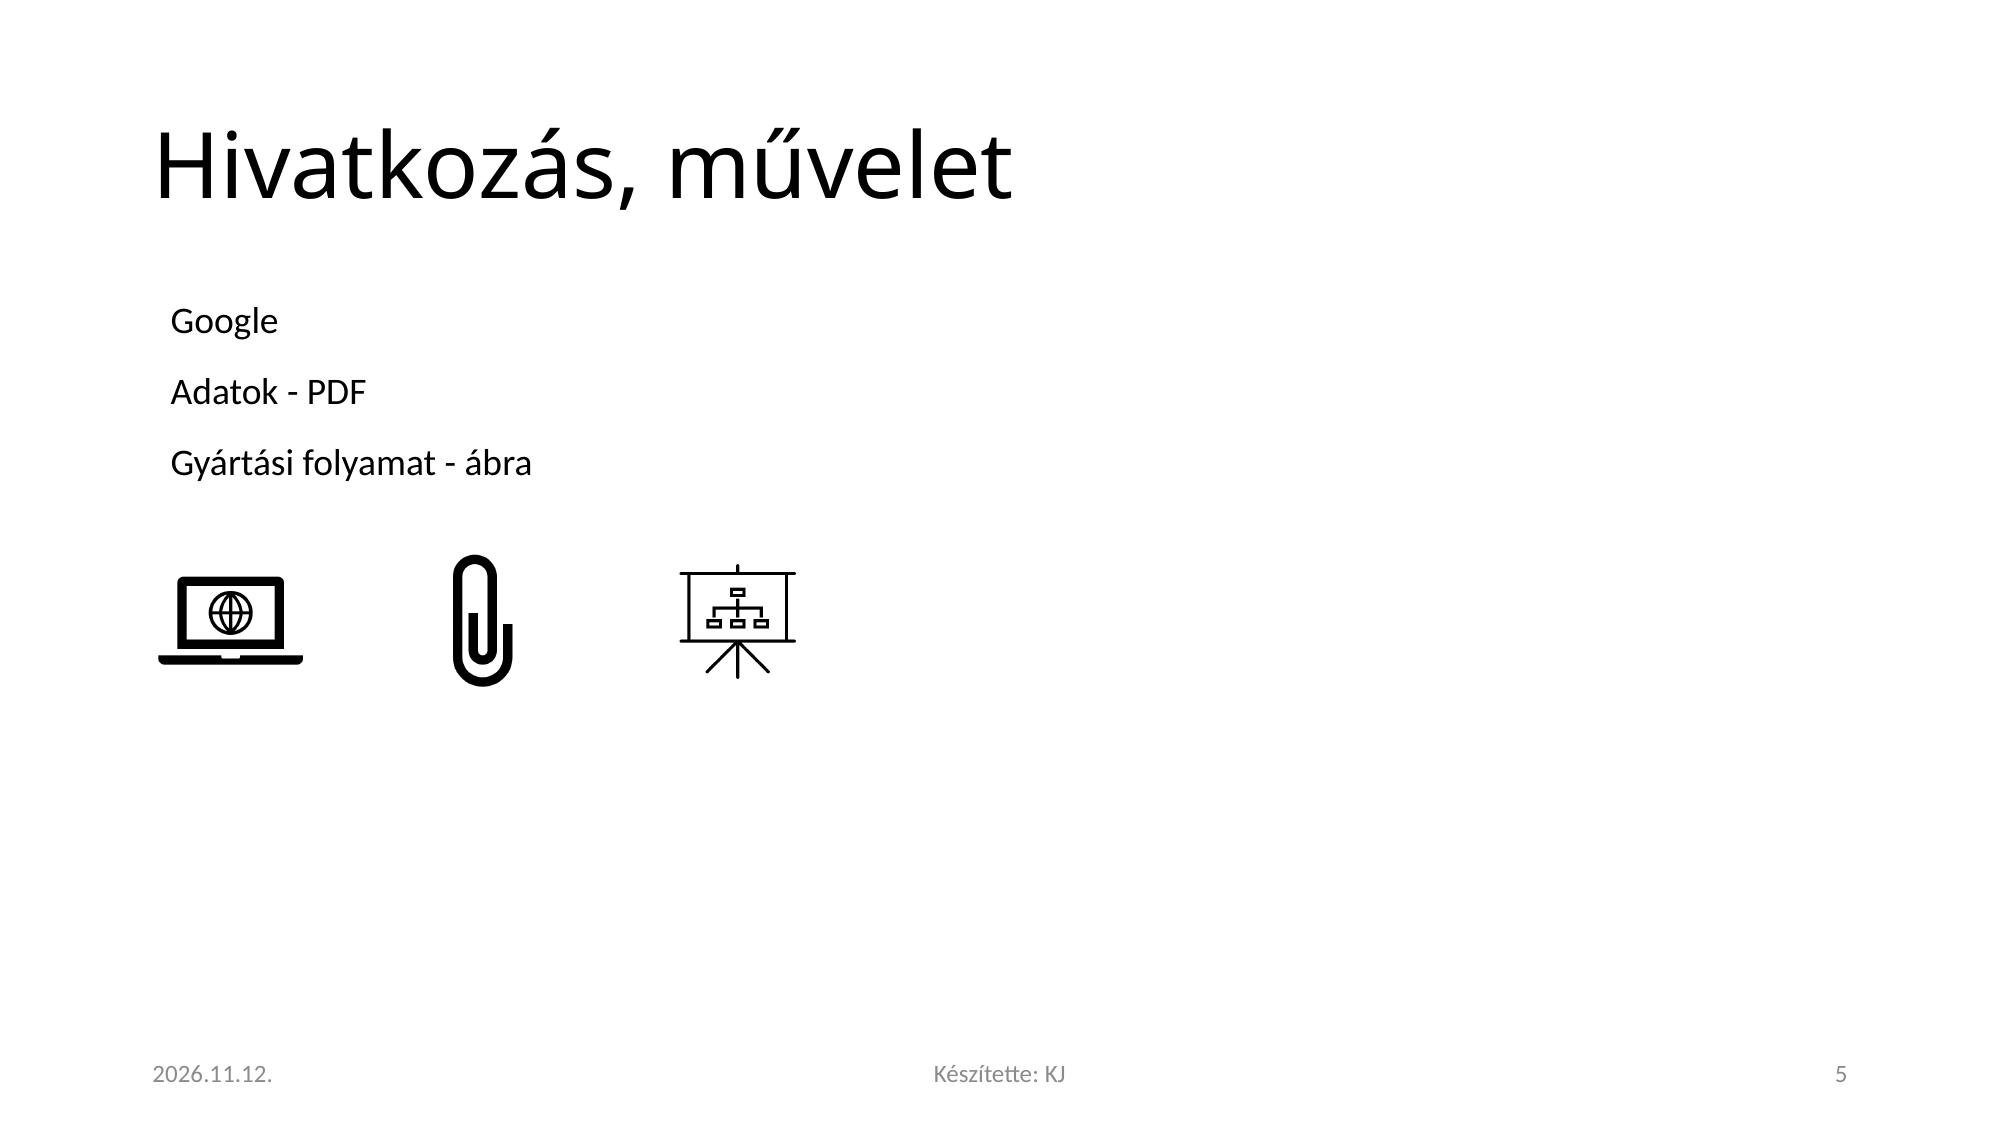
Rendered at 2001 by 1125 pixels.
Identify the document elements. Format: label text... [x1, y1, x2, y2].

text_box Gyártási folyamat - ábra [155, 430, 573, 491]
picture [155, 545, 306, 696]
text_box Google [155, 288, 606, 348]
title Hivatkozás, művelet [137, 59, 1863, 278]
picture [407, 545, 558, 696]
picture [662, 545, 813, 696]
footer Készítette: KJ [662, 1042, 1338, 1103]
slide_number 2022. 02. 14. [137, 1042, 588, 1103]
slide_number 5 [1412, 1042, 1863, 1103]
text_box Adatok - PDF [155, 359, 606, 420]
